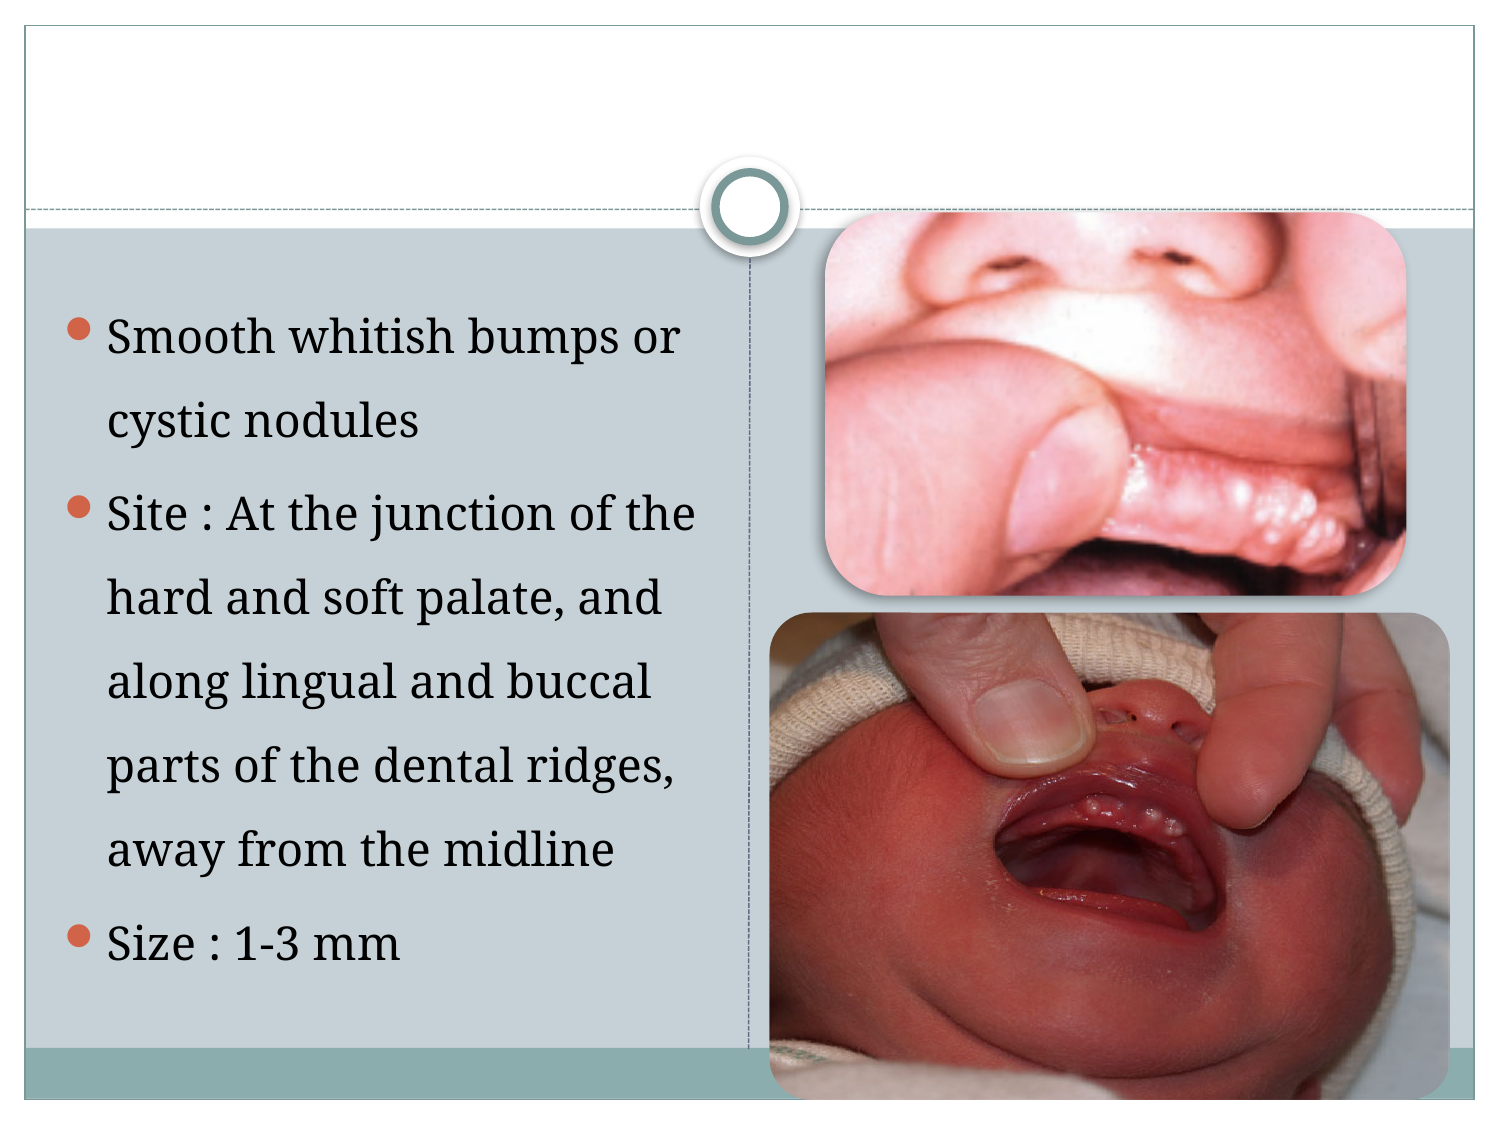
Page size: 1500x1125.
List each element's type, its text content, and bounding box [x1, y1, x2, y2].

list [824, 212, 1407, 596]
list Smooth whitish bumps or cystic nodules Site : At the junction of the hard and soft palate, and along lingual and buccal parts of the dental ridges, away from the midline Size : 1-3 mm [49, 224, 713, 1063]
picture [769, 612, 1451, 1101]
